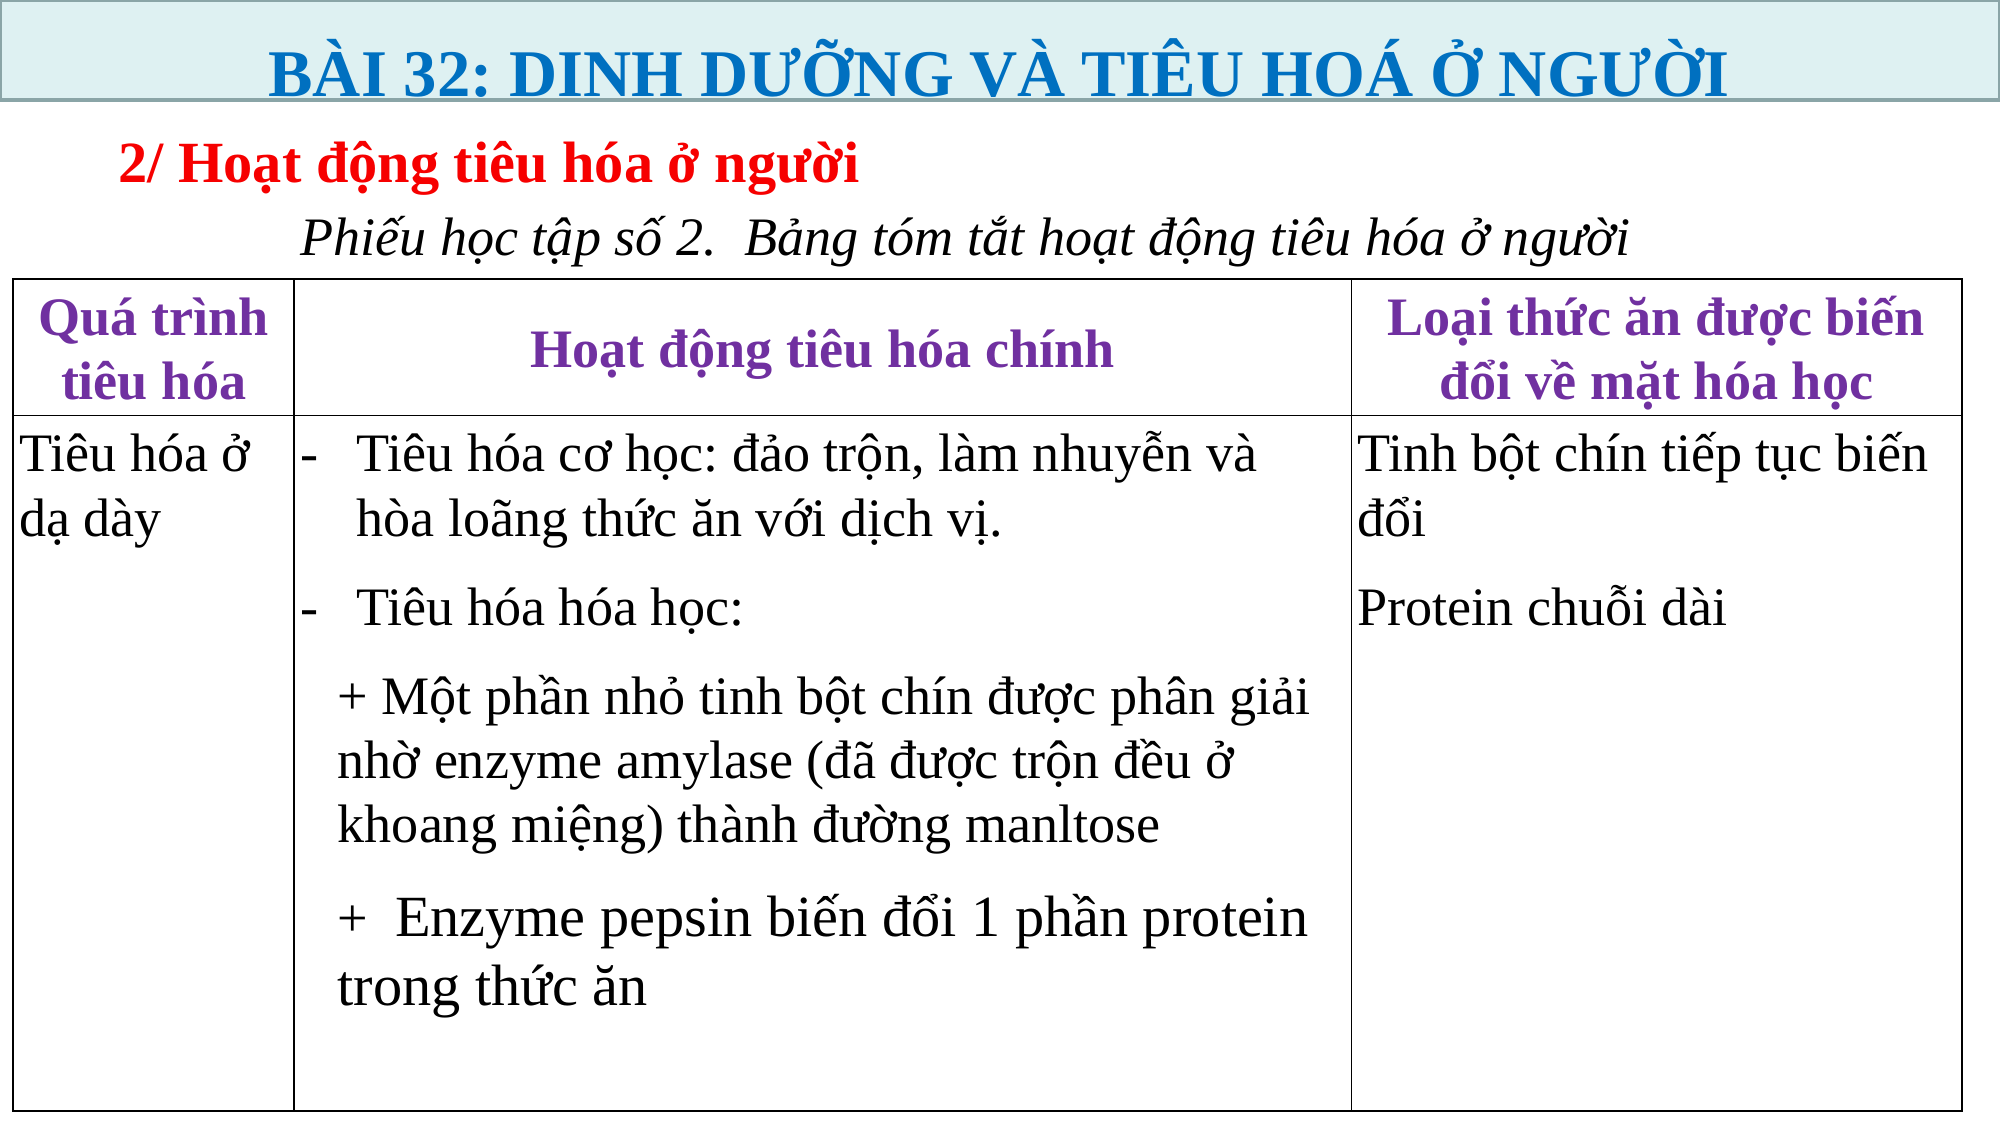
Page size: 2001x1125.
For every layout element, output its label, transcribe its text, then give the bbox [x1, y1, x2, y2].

table_cell Tiêu hóa ở dạ dày [14, 416, 293, 1110]
table_cell Tinh bột chín tiếp tục biến đổi Protein chuỗi dài [1352, 416, 1961, 1110]
table_cell Tiêu hóa cơ học: đảo trộn, làm nhuyễn và hòa loãng thức ăn với dịch vị. Tiêu hóa hóa học: + Một phần nhỏ tinh bột chín được phân giải nhờ enzyme amylase (đã được trộn đều ở khoang miệng) thành đường manltose + Enzyme pepsin biến đổi 1 phần protein trong thức ăn [295, 416, 1351, 1110]
text_box 2/ Hoạt động tiêu hóa ở người [103, 101, 1533, 202]
table_header Loại thức ăn được biến đổi về mặt hóa học [1352, 280, 1961, 415]
text_box Phiếu học tập số 2. Bảng tóm tắt hoạt động tiêu hóa ở người [285, 189, 1750, 274]
table_header Hoạt động tiêu hóa chính [295, 280, 1351, 415]
table_header Quá trình tiêu hóa [14, 280, 293, 415]
text_box BÀI 32: DINH DƯỠNG VÀ TIÊU HOÁ Ở NGƯỜI [0, 0, 2000, 101]
